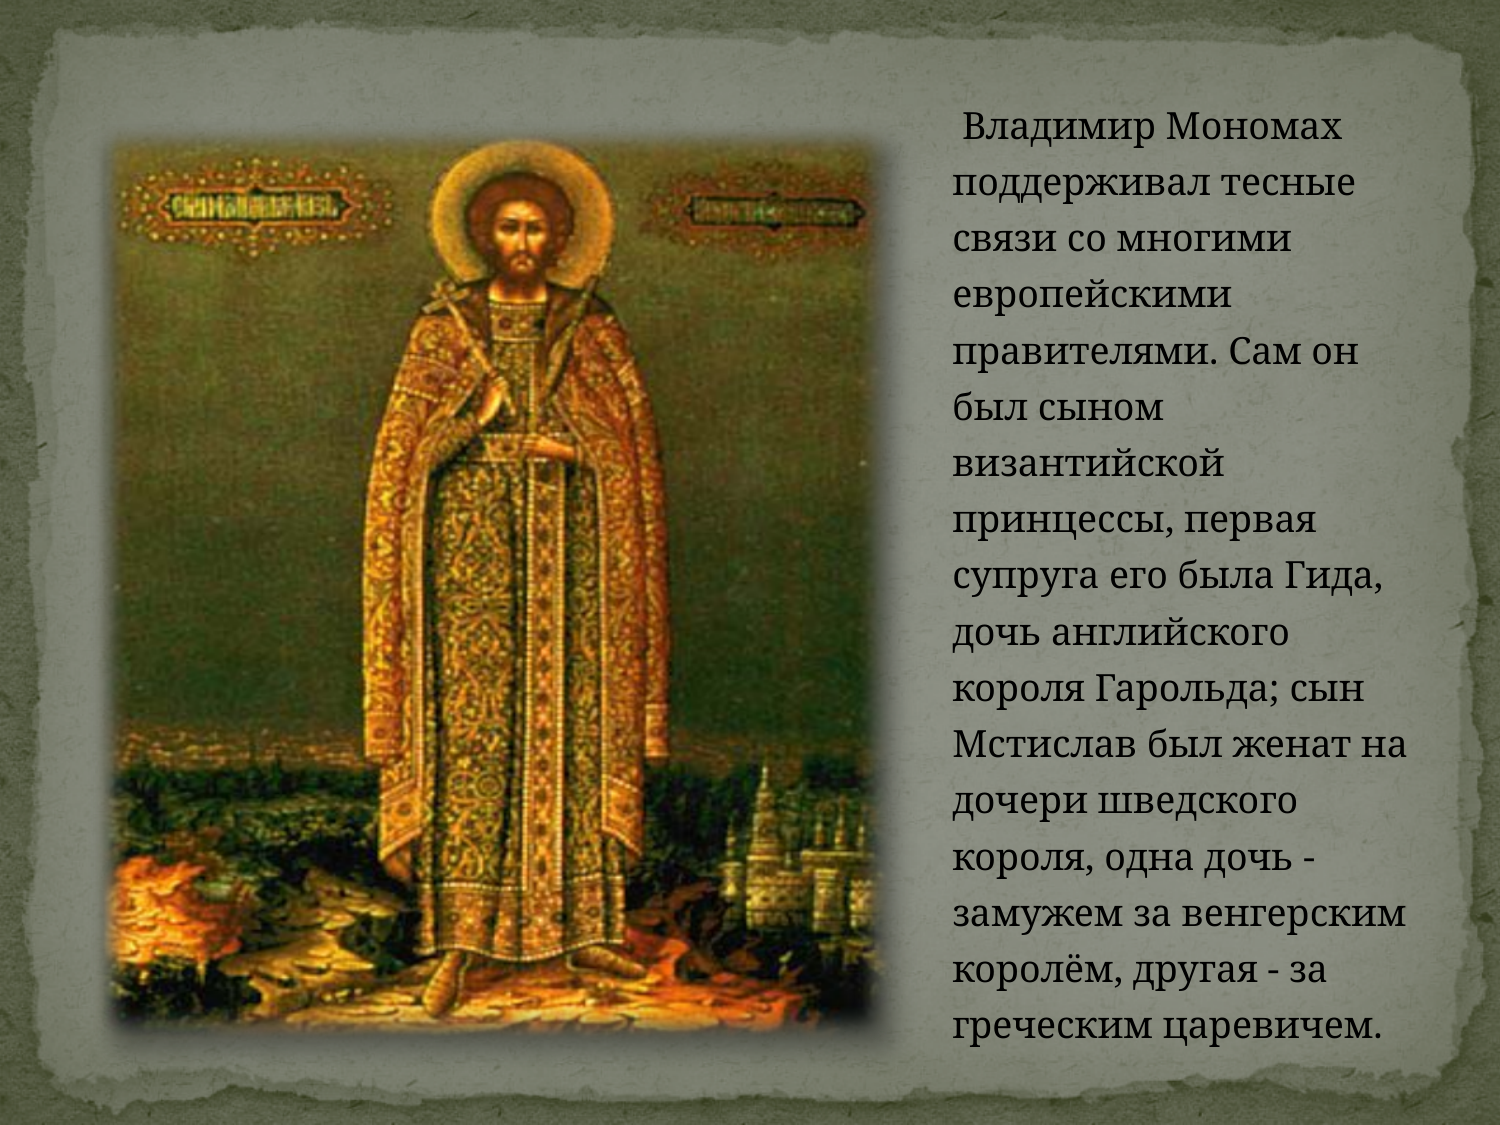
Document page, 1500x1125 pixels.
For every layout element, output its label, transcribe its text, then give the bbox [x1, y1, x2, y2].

picture [94, 75, 891, 1079]
list Владимир Мономах поддерживал тесные связи со многими европейскими правителями. Сам он был сыном византийской принцессы, первая супруга его была Гида, дочь английского короля Гарольда; сын Мстислав был женат на дочери шведского короля, одна дочь - замужем за венгерским королём, другая - за греческим царевичем. [937, 82, 1425, 1055]
